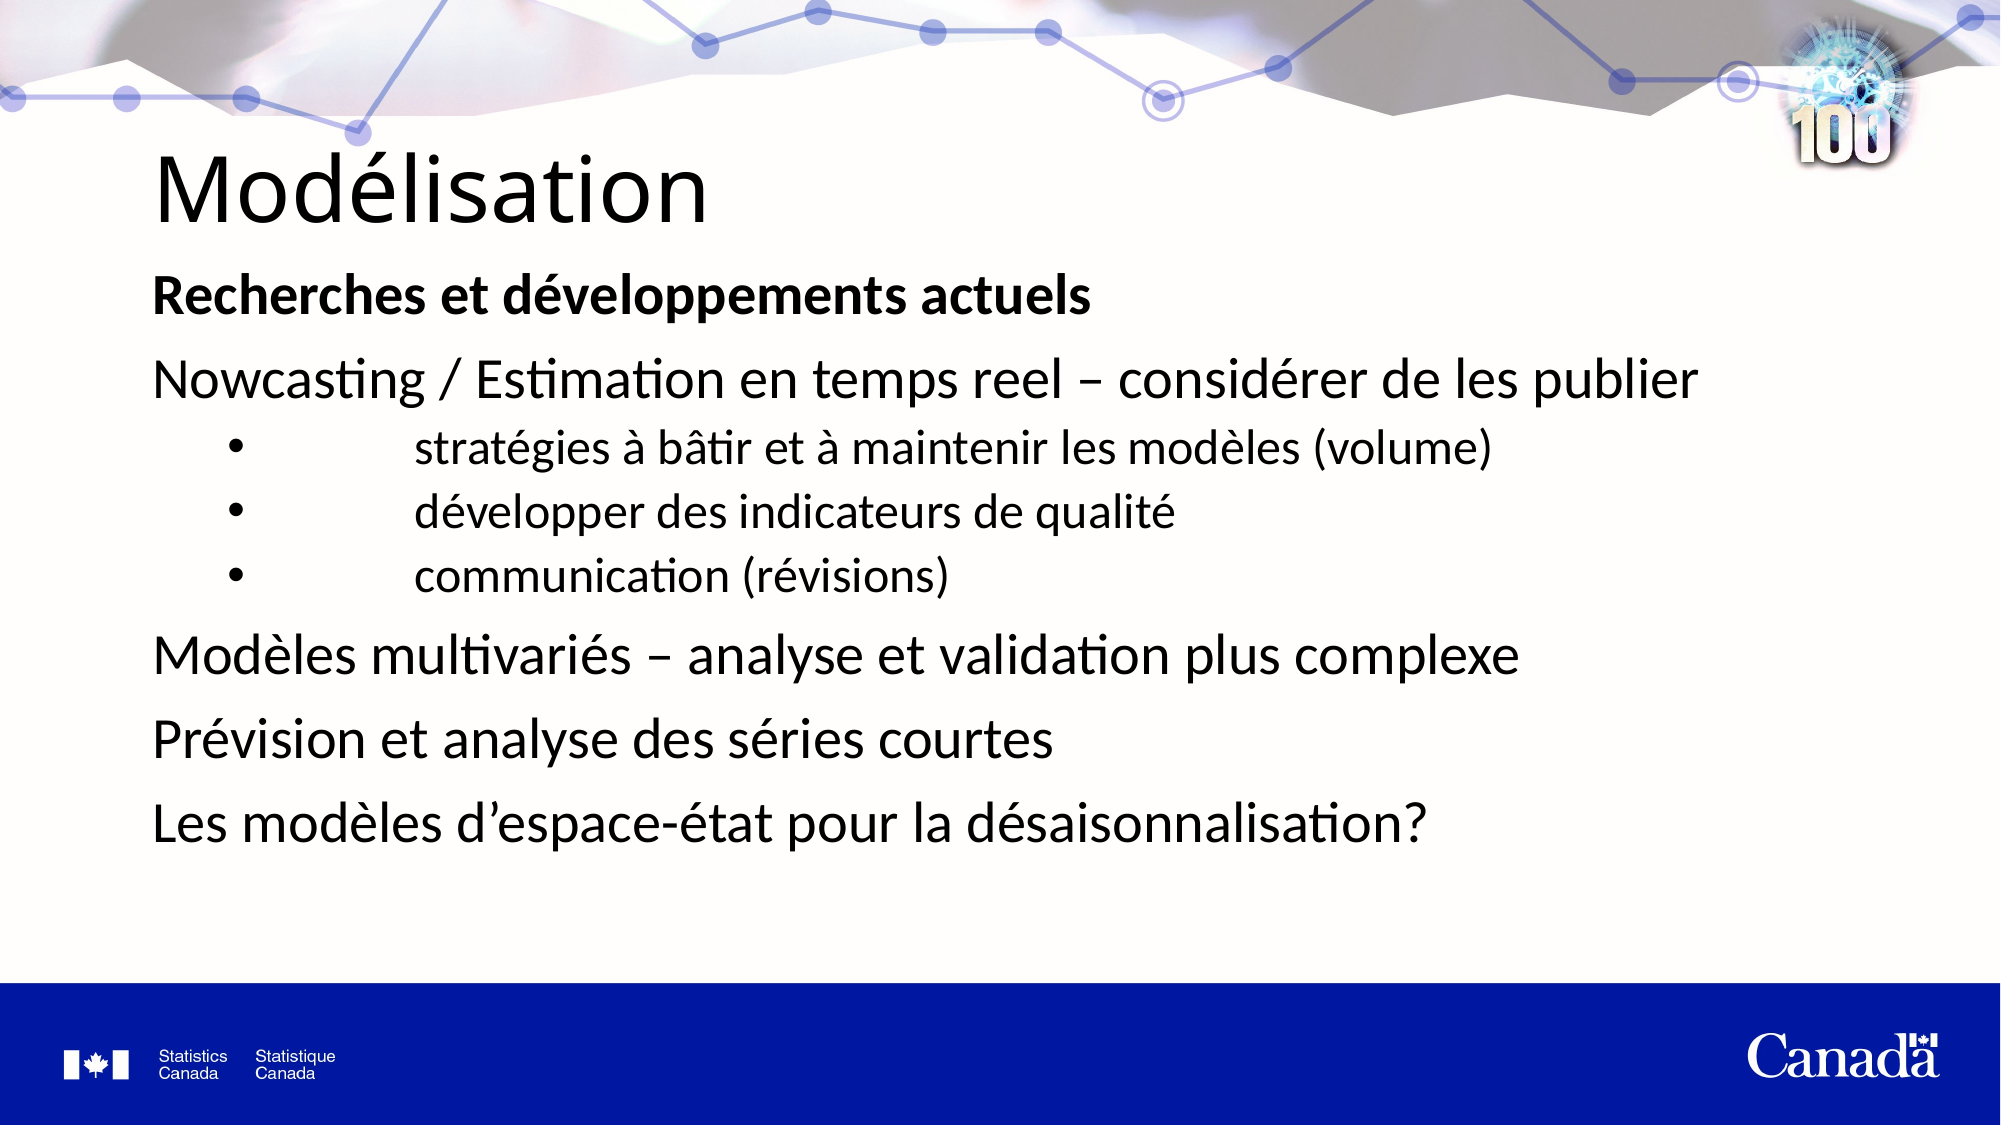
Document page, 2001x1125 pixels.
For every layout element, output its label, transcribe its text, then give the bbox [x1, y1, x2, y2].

picture [0, 0, 2001, 1125]
title Modélisation [137, 129, 1863, 256]
list Recherches et développements actuels Nowcasting / Estimation en temps reel – considérer de les publier stratégies à bâtir et à maintenir les modèles (volume) développer des indicateurs de qualité communication (révisions) Modèles multivariés – analyse et validation plus complexe Prévision et analyse des séries courtes Les modèles d’espace-état pour la désaisonnalisation? [137, 256, 1863, 971]
